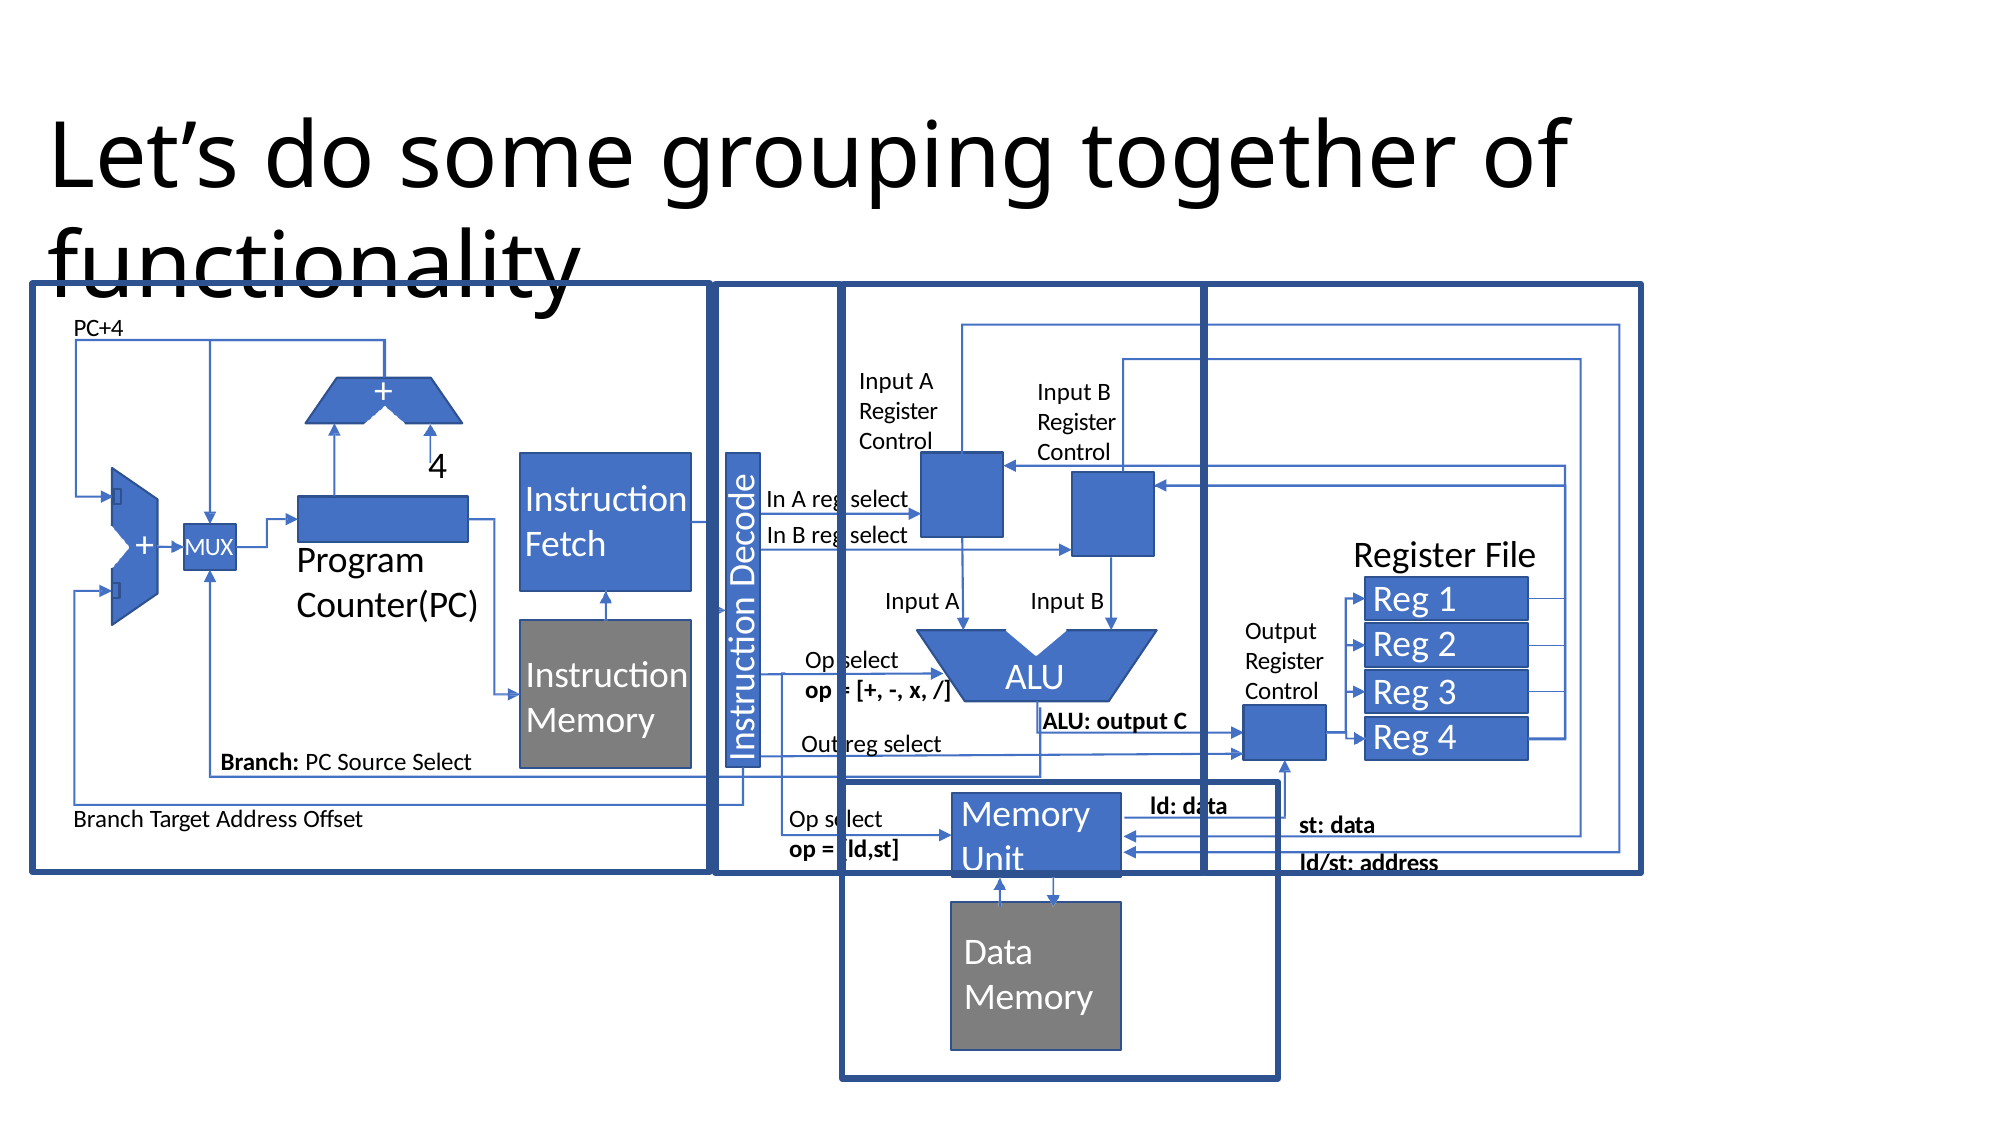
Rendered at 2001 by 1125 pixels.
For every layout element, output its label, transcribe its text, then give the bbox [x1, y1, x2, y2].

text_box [391, 376, 464, 497]
text_box [715, 284, 840, 450]
text_box [32, 283, 710, 873]
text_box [949, 791, 1123, 1052]
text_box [762, 451, 1567, 762]
text_box [842, 284, 1641, 1079]
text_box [73, 584, 1060, 907]
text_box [519, 451, 693, 516]
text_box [391, 495, 470, 544]
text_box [694, 451, 762, 583]
title Let’s do some grouping together of functionality [36, 38, 1892, 317]
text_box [468, 517, 726, 583]
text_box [74, 338, 387, 627]
text_box st: data ld/st: address [1297, 873, 1444, 877]
